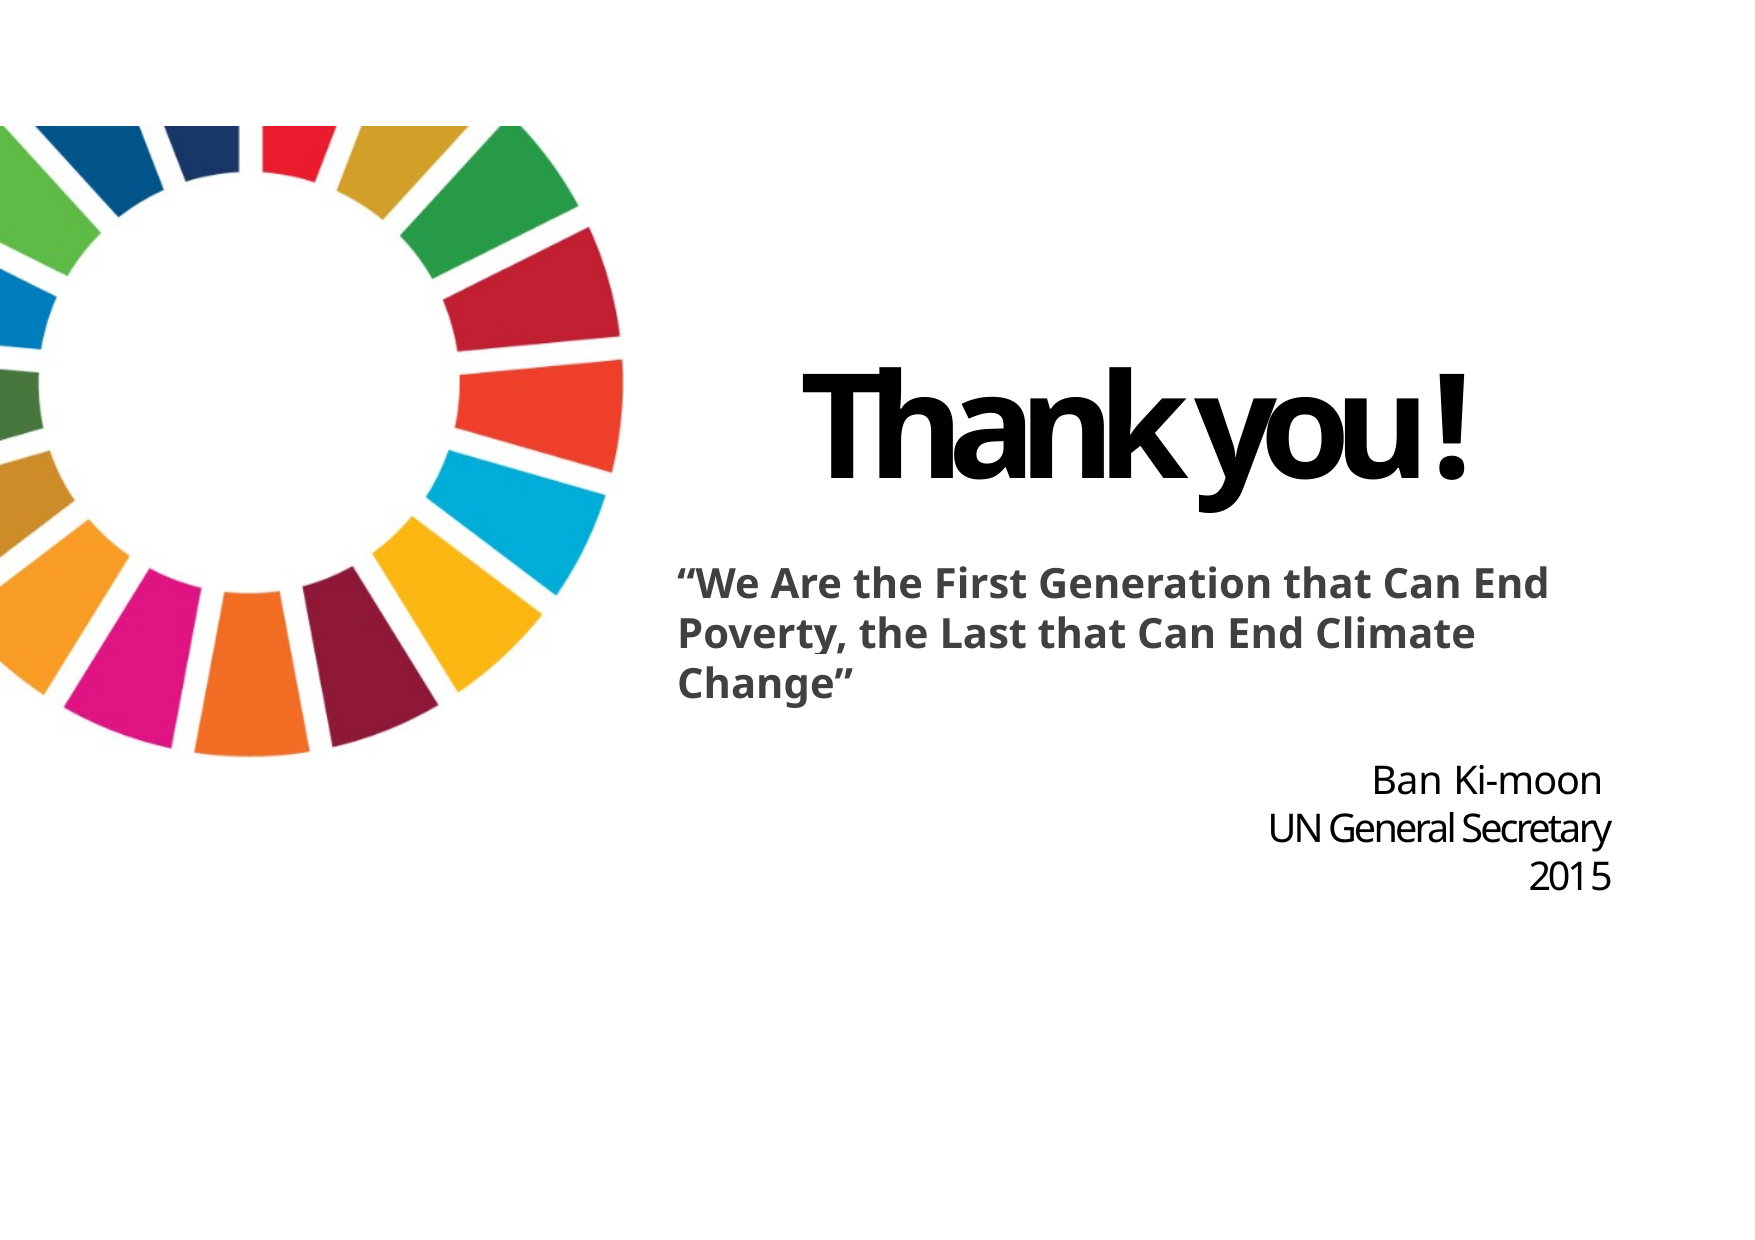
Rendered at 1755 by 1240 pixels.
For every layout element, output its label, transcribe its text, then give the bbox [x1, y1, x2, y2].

title Thank you! [798, 329, 1619, 540]
text_box [0, 126, 624, 759]
text_box “We Are the First Generation that Can End Poverty, the Last that Can End Climate Change” Ban Ki-moon UN General Secretary 2015 [677, 554, 1614, 899]
